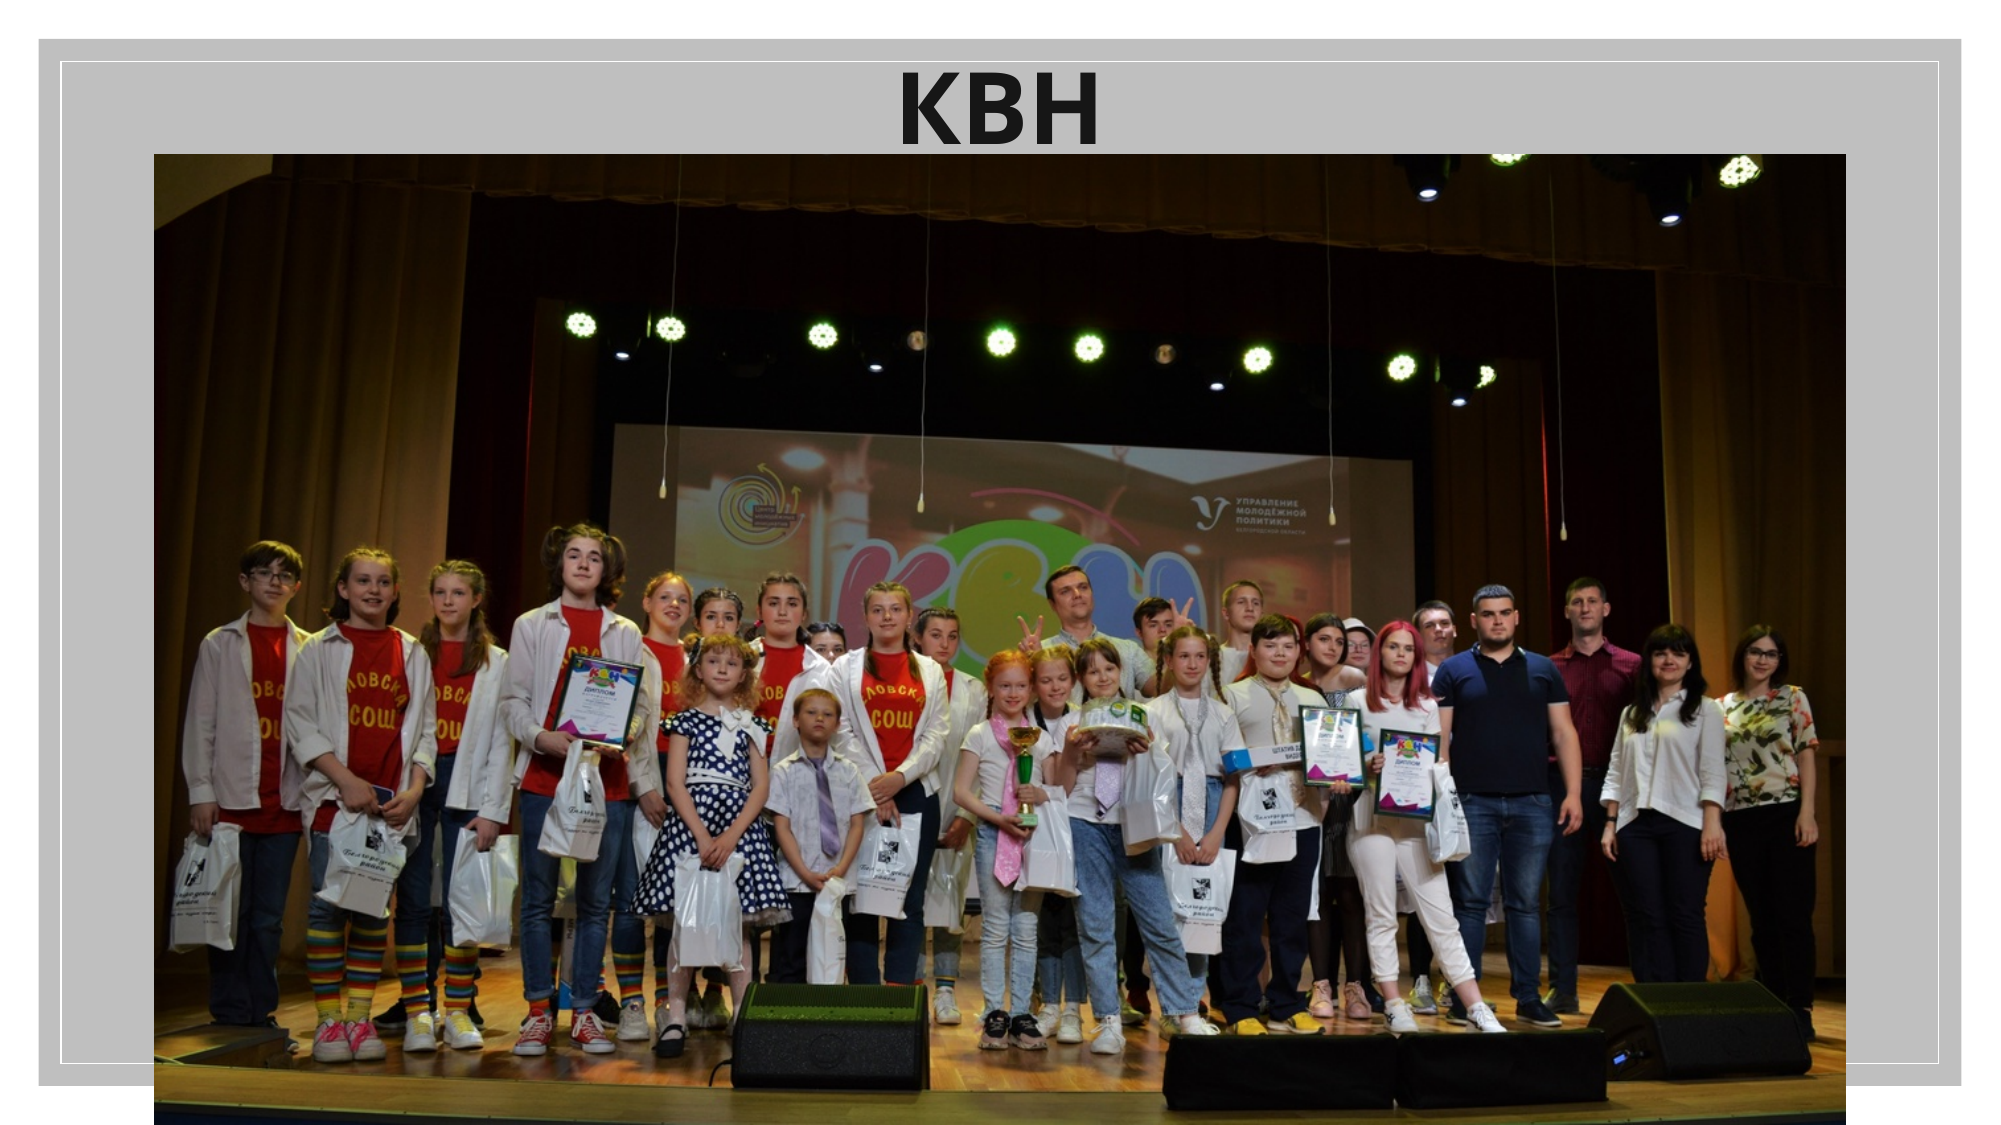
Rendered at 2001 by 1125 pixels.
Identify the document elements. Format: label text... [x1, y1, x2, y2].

title КВН [174, 0, 1825, 150]
picture [154, 154, 1846, 1125]
